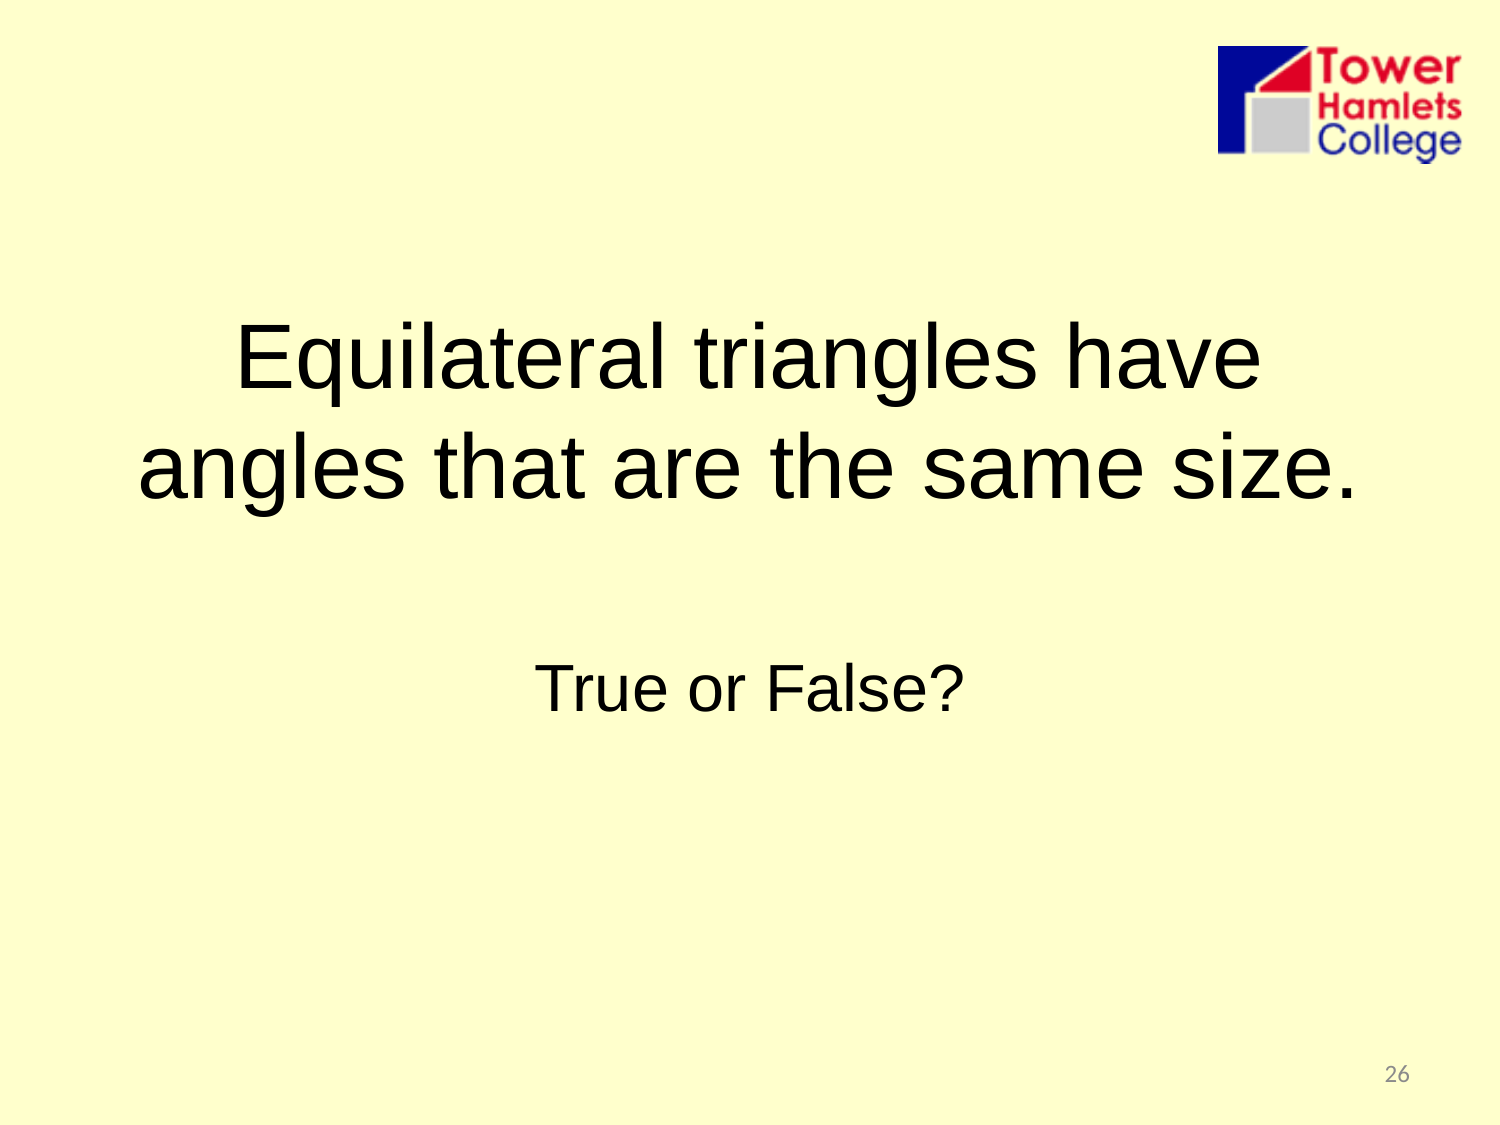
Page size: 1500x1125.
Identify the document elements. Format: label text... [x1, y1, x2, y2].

title Equilateral triangles have angles that are the same size. [112, 222, 1388, 591]
subtitle True or False? [224, 637, 1276, 926]
slide_number 26 [1074, 1042, 1425, 1103]
picture [1218, 46, 1467, 165]
